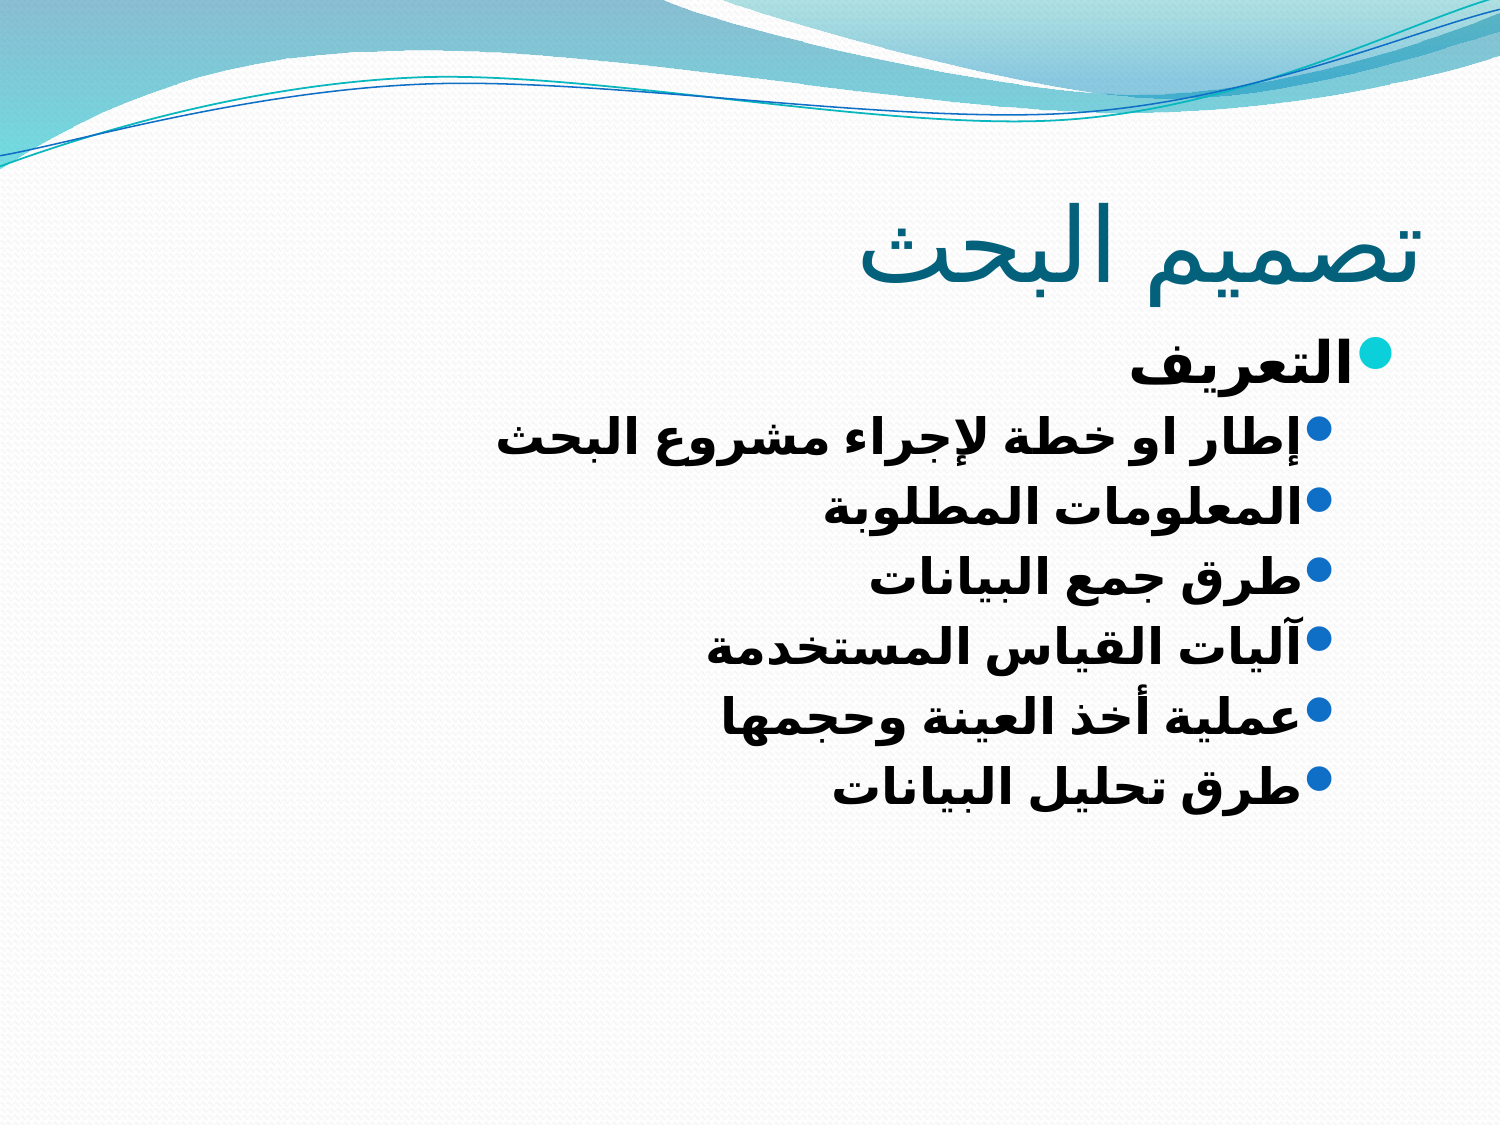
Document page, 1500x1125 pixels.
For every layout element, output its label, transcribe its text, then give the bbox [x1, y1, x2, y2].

list التعريف إطار او خطة لإجراء مشروع البحث المعلومات المطلوبة طرق جمع البيانات آليات القياس المستخدمة عملية أخذ العينة وحجمها طرق تحليل البيانات [75, 317, 1425, 1038]
title تصميم البحث [75, 115, 1425, 303]
